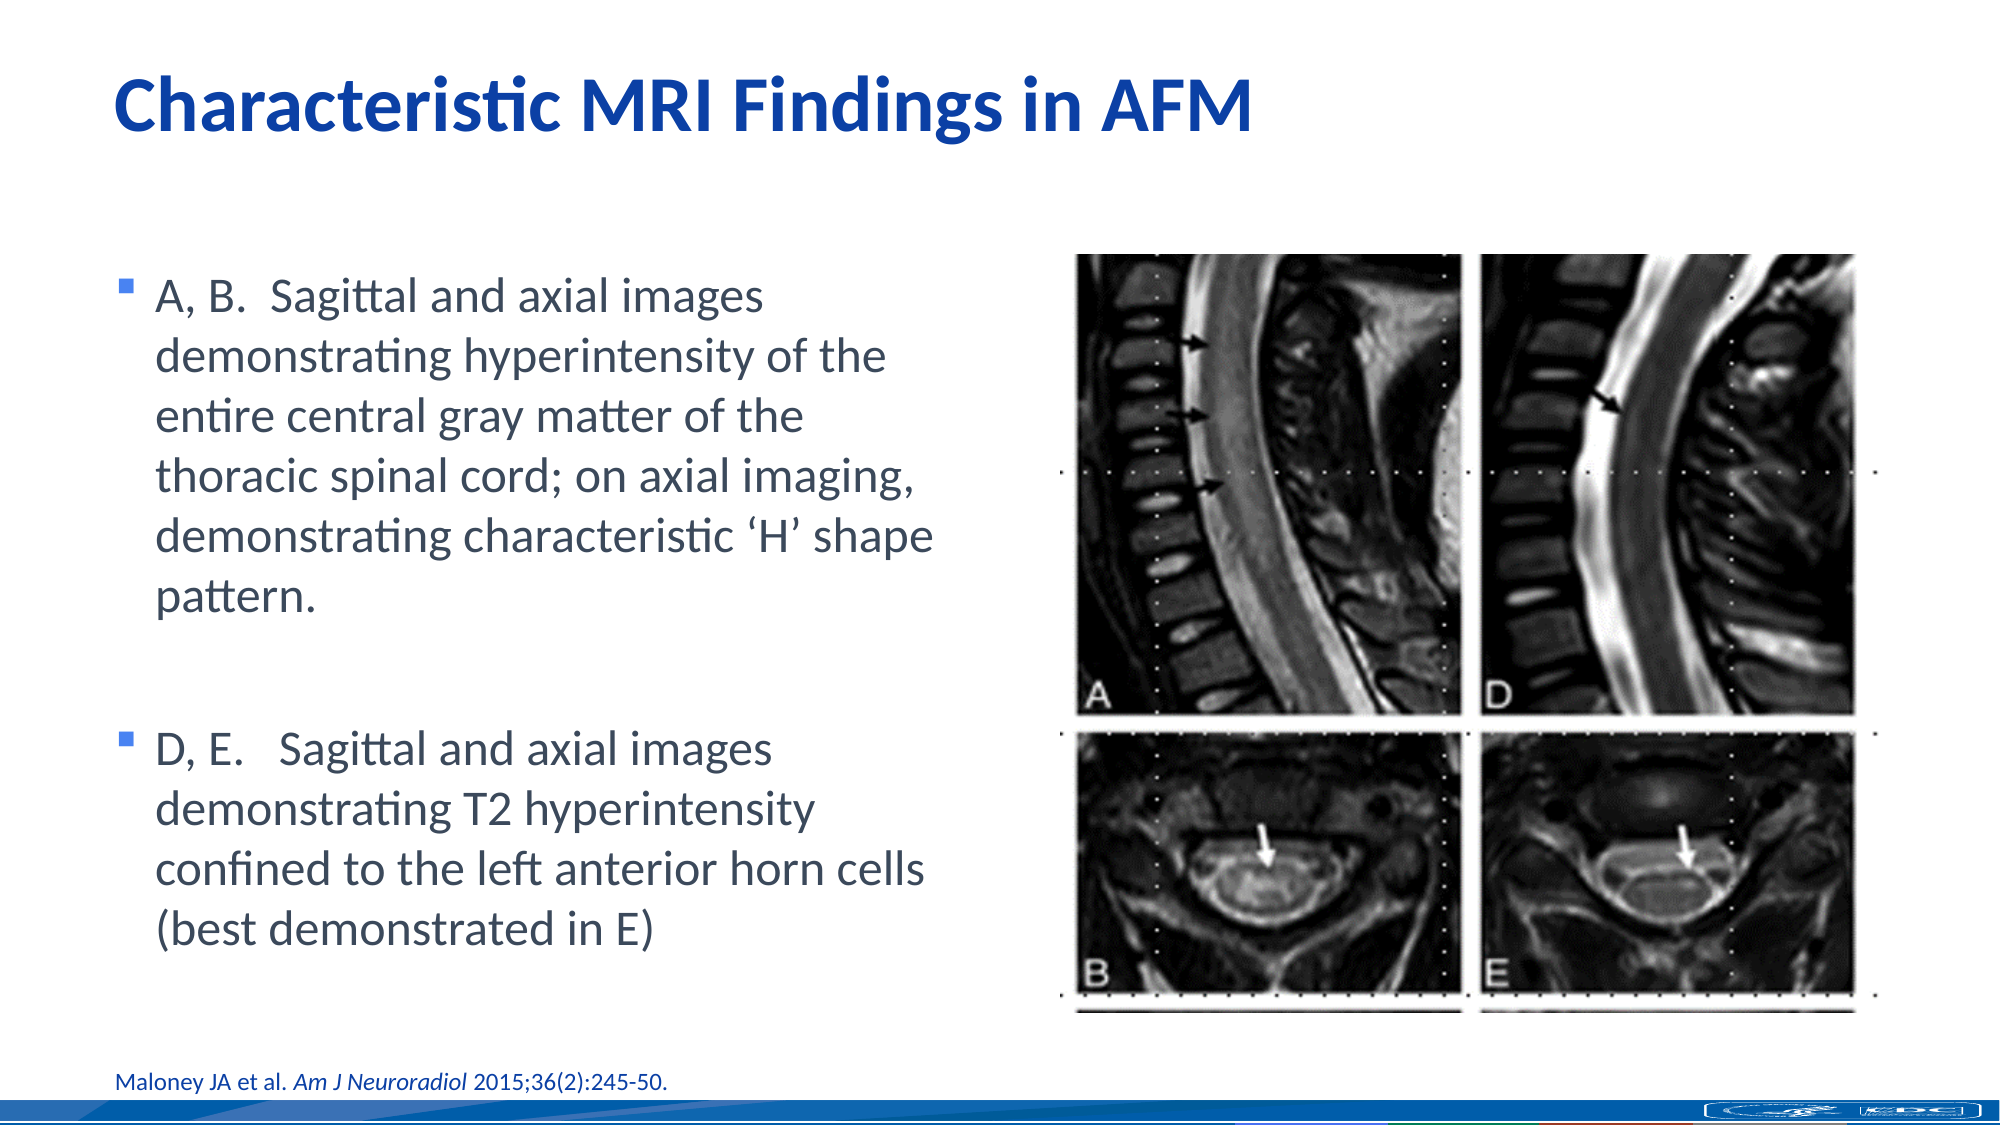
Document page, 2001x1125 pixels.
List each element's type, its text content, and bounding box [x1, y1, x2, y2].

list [1060, 254, 1880, 1014]
title Characteristic MRI Findings in AFM [99, 45, 1900, 240]
list A, B. Sagittal and axial images demonstrating hyperintensity of the entire central gray matter of the thoracic spinal cord; on axial imaging, demonstrating characteristic ‘H’ shape pattern. D, E. Sagittal and axial images demonstrating T2 hyperintensity confined to the left anterior horn cells (best demonstrated in E) [99, 254, 960, 1013]
list Maloney JA et al. Am J Neuroradiol 2015;36(2):245-50. [99, 1013, 1900, 1104]
